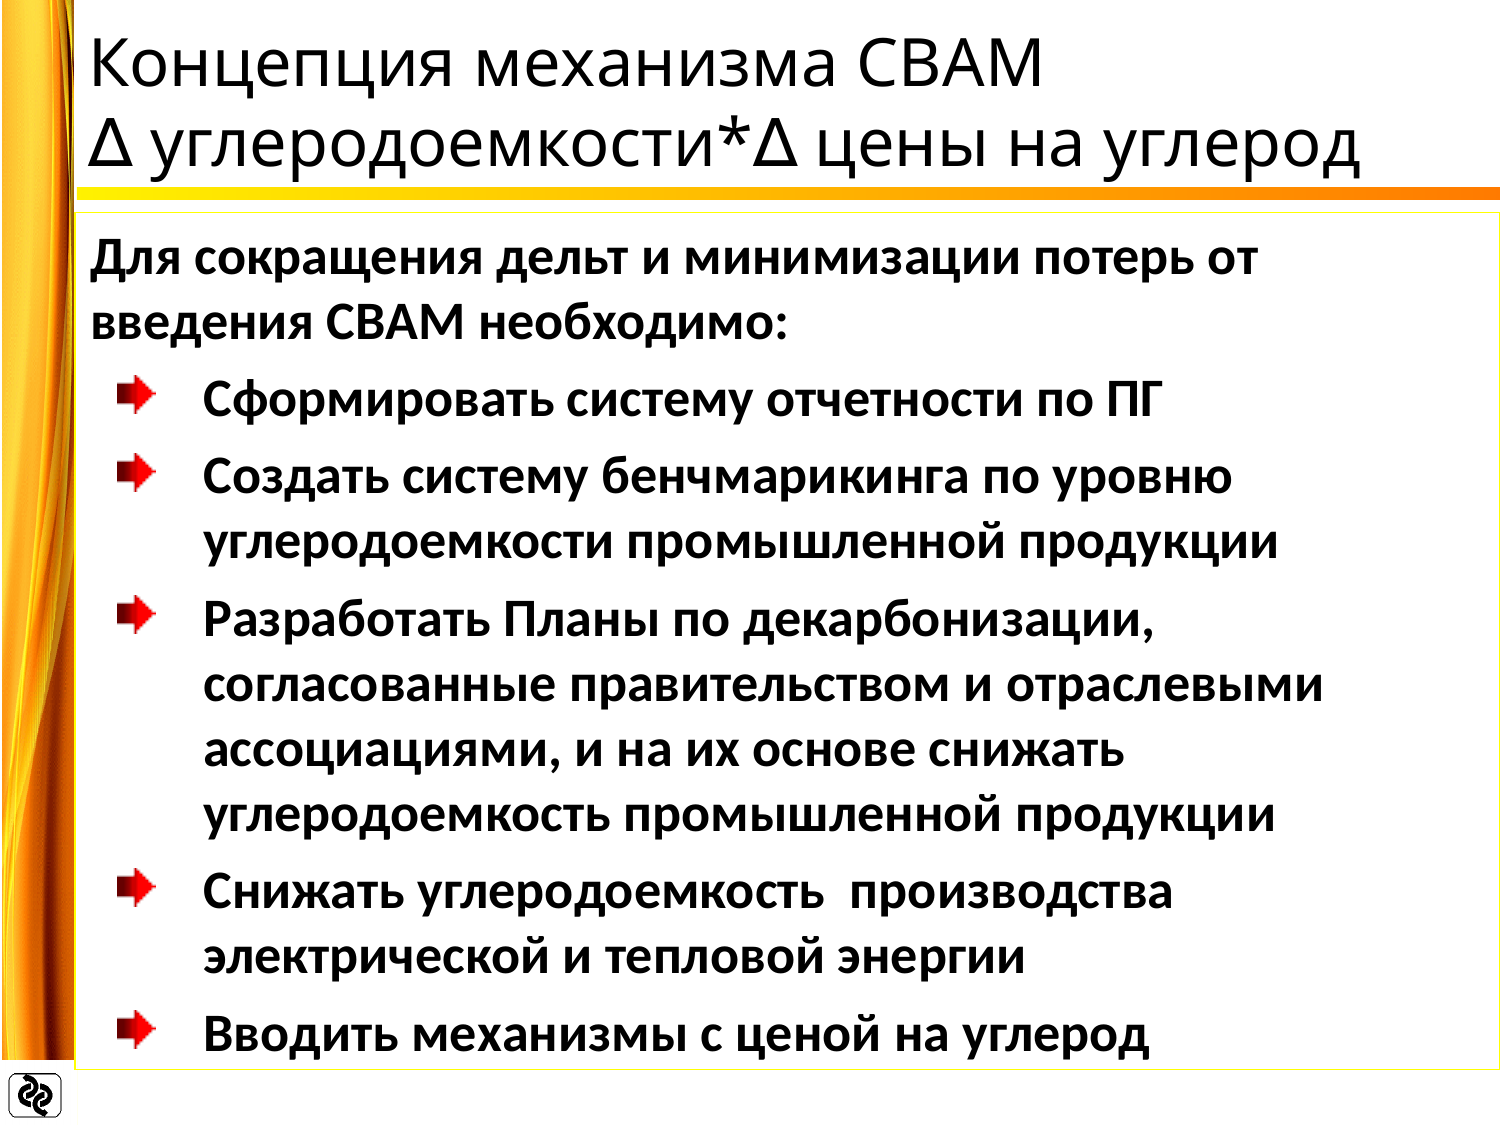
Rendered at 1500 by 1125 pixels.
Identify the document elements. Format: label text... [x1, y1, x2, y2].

text_box [77, 185, 1500, 201]
picture [117, 375, 156, 414]
picture [117, 595, 156, 634]
picture [117, 453, 156, 492]
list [0, 1060, 78, 1125]
picture [117, 868, 156, 907]
title Концепция механизма CBAM ∆ углеродоемкости*∆ цены на углерод [74, 0, 1488, 185]
picture [2, 0, 74, 1060]
text_box Для сокращения дельт и минимизации потерь от введения CBAM необходимо: Сформировать систему отчетности по ПГ Создать систему бенчмарикинга по уровню углеродоемкости промышленной продукции Разработать Планы по декарбонизации, согласованные правительством и отраслевыми ассоциациями, и на их основе снижать углеродоемкость промышленной продукции Снижать углеродоемкость производства электрической и тепловой энергии Вводить механизмы с ценой на углерод [77, 212, 1500, 1070]
picture [117, 1010, 156, 1049]
